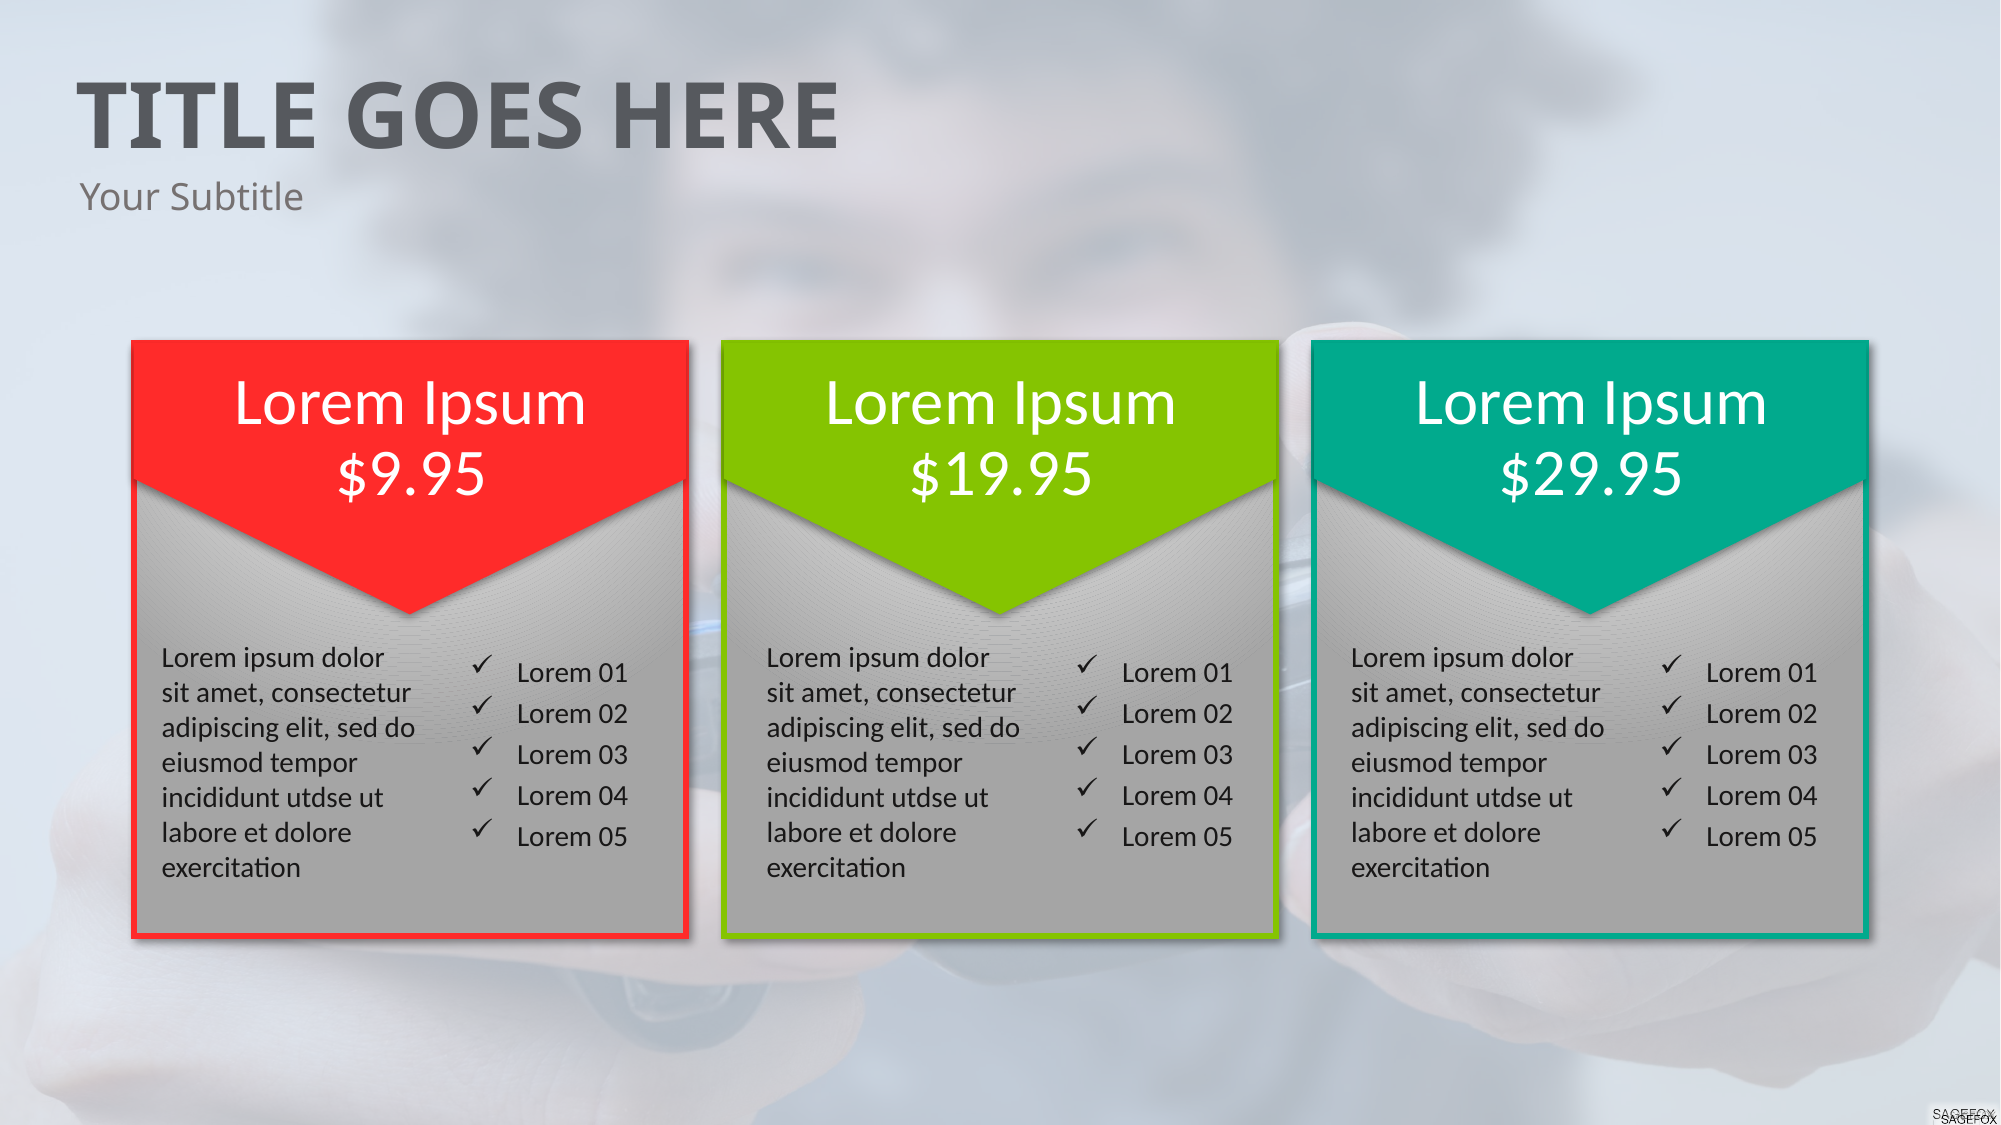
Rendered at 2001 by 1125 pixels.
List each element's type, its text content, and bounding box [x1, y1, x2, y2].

text_box [723, 615, 1277, 936]
text_box Lorem 01 Lorem 02 Lorem 03 Lorem 04 Lorem 05 [979, 648, 1244, 857]
picture [1929, 1108, 1999, 1125]
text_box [723, 342, 1277, 615]
text_box Lorem ipsum dolor sit amet, consectetur adipiscing elit, sed do eiusmod tempor incididunt utdse ut labore et dolore exercitation [756, 633, 1032, 889]
text_box Lorem ipsum dolor sit amet, consectetur adipiscing elit, sed do eiusmod tempor incididunt utdse ut labore et dolore exercitation [151, 633, 427, 889]
text_box Lorem ipsum dolor sit amet, consectetur adipiscing elit, sed do eiusmod tempor incididunt utdse ut labore et dolore exercitation [1341, 633, 1617, 889]
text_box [1314, 342, 1867, 615]
text_box [133, 615, 686, 936]
text_box [1314, 615, 1867, 936]
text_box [133, 342, 686, 615]
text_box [60, 49, 1020, 227]
text_box Lorem 01 Lorem 02 Lorem 03 Lorem 04 Lorem 05 [374, 648, 639, 857]
text_box Lorem 01 Lorem 02 Lorem 03 Lorem 04 Lorem 05 [1563, 648, 1828, 857]
